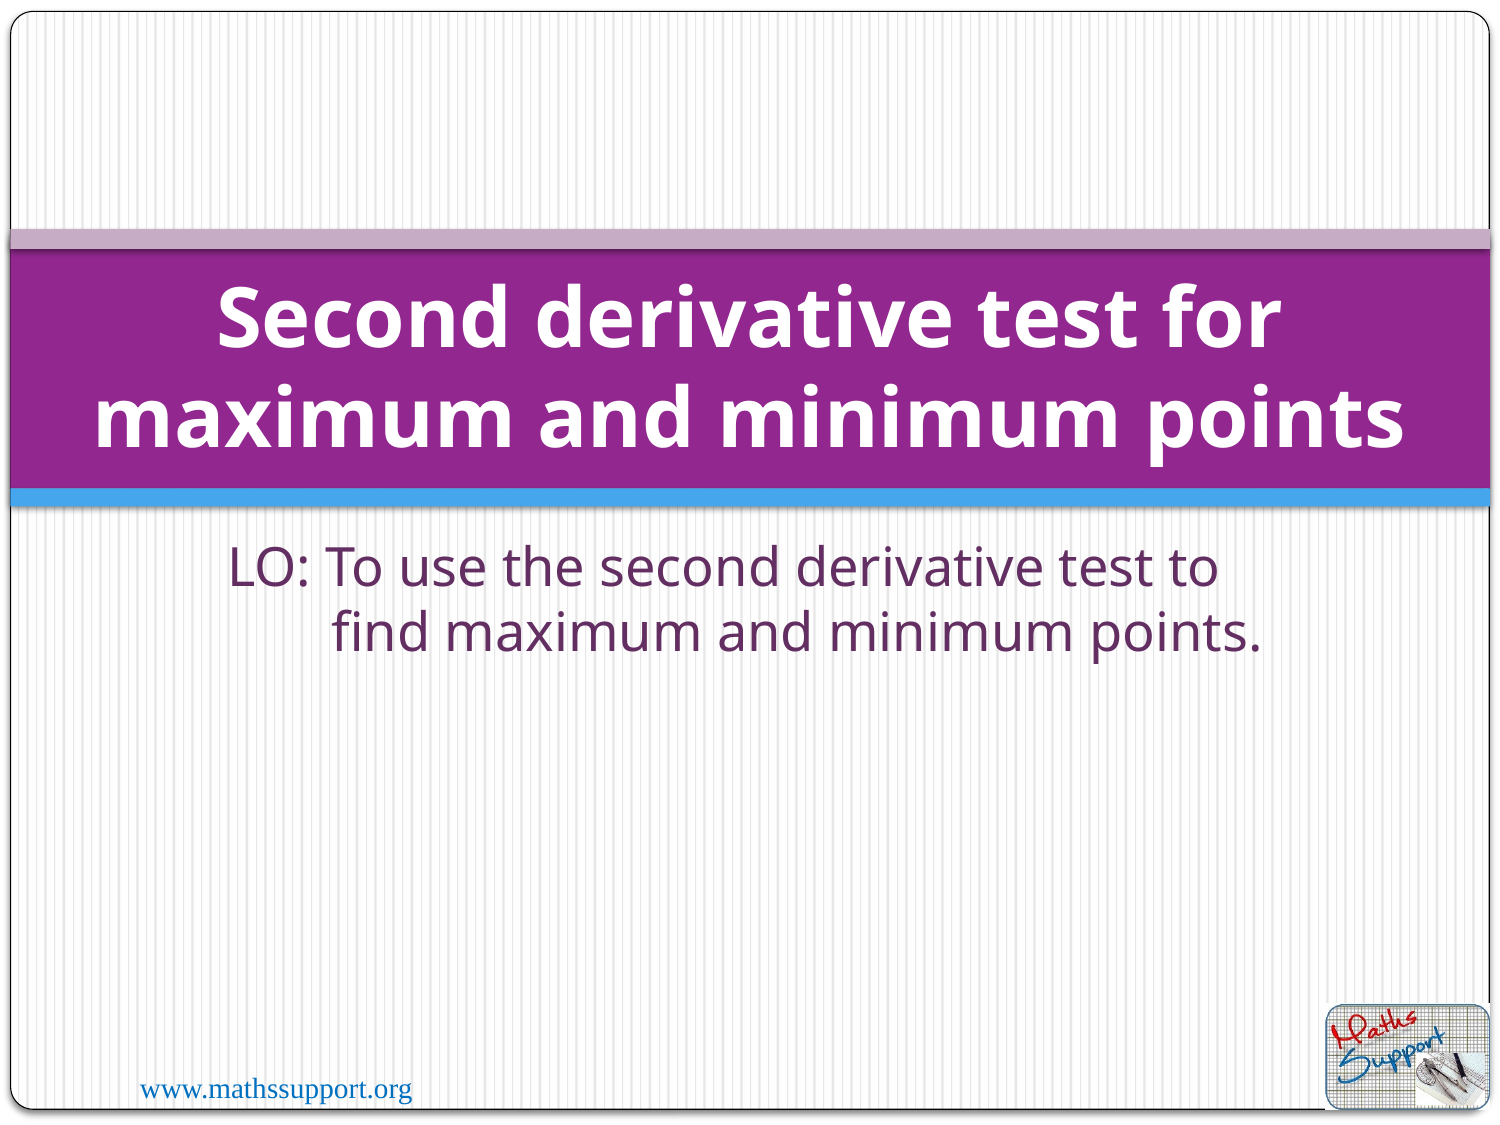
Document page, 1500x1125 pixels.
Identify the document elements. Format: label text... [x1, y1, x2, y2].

subtitle LO: To use the second derivative test to find maximum and minimum points. [212, 525, 1307, 788]
text_box [1324, 999, 1488, 1113]
text_box [130, 1074, 414, 1113]
title Second derivative test for maximum and minimum points [75, 247, 1425, 489]
